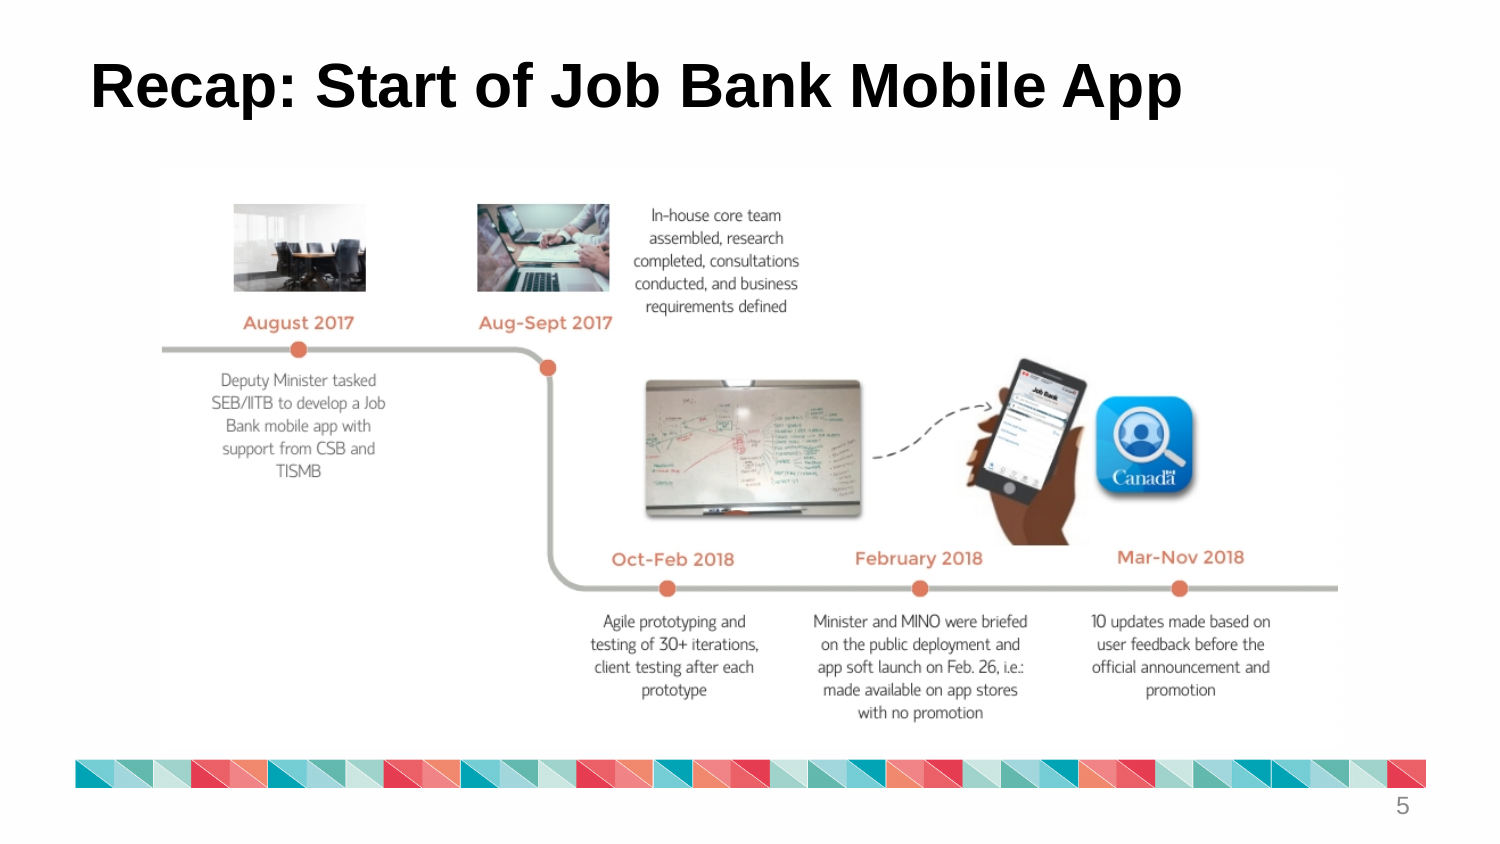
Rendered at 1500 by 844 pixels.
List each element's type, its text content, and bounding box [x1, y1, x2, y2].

title Recap: Start of Job Bank Mobile App [75, 33, 1425, 131]
picture [0, 0, 1500, 844]
slide_number 5 [1074, 782, 1425, 827]
